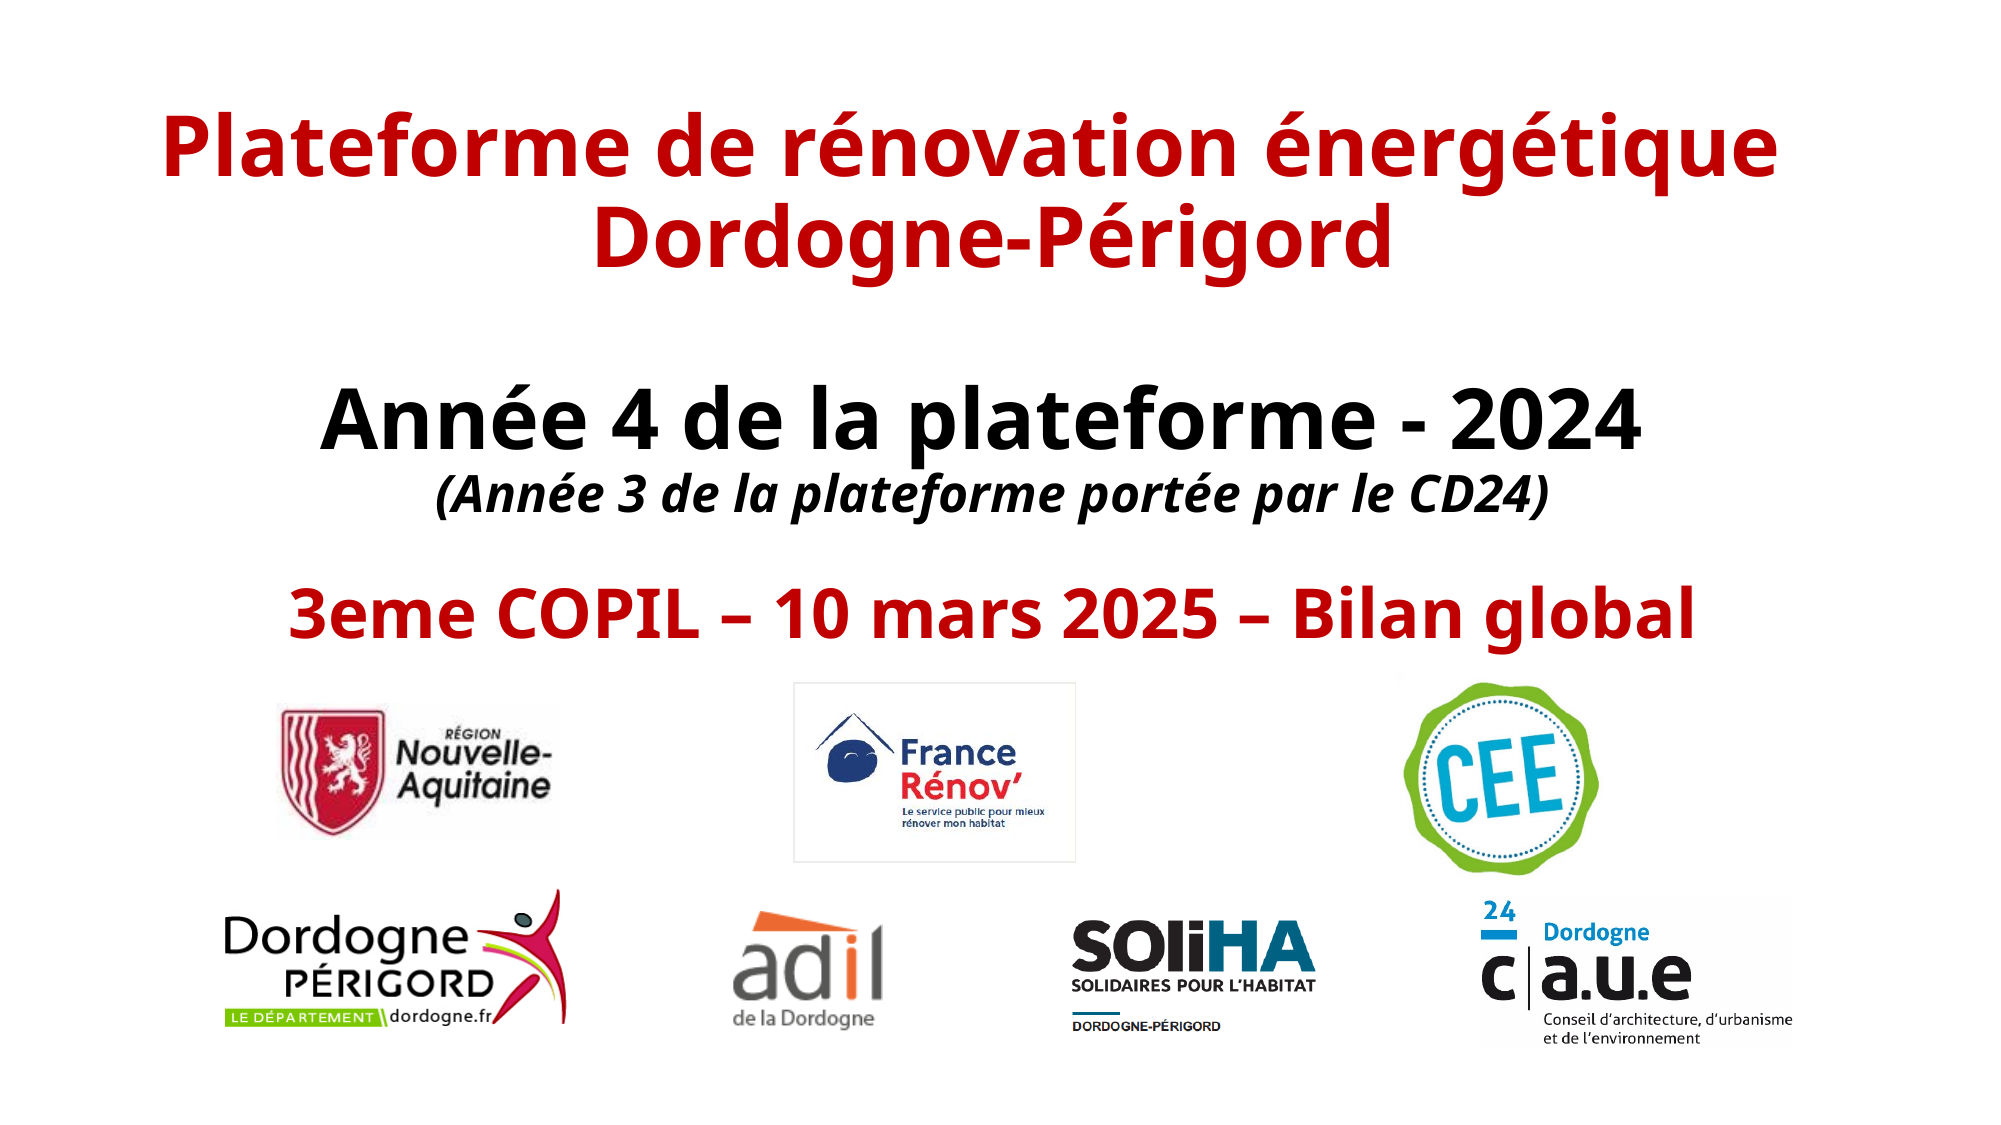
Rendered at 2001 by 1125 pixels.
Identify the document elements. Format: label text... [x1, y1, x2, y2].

picture [732, 911, 883, 1032]
title Plateforme de rénovation énergétique Dordogne-Périgord Année 4 de la plateforme - 2024 (Année 3 de la plateforme portée par le CD24) 3eme COPIL – 10 mars 2025 – Bilan global [38, 96, 1948, 662]
picture [792, 680, 1076, 865]
picture [1481, 895, 1793, 1048]
picture [1395, 672, 1607, 885]
picture [225, 703, 677, 1027]
picture [1054, 911, 1337, 1048]
